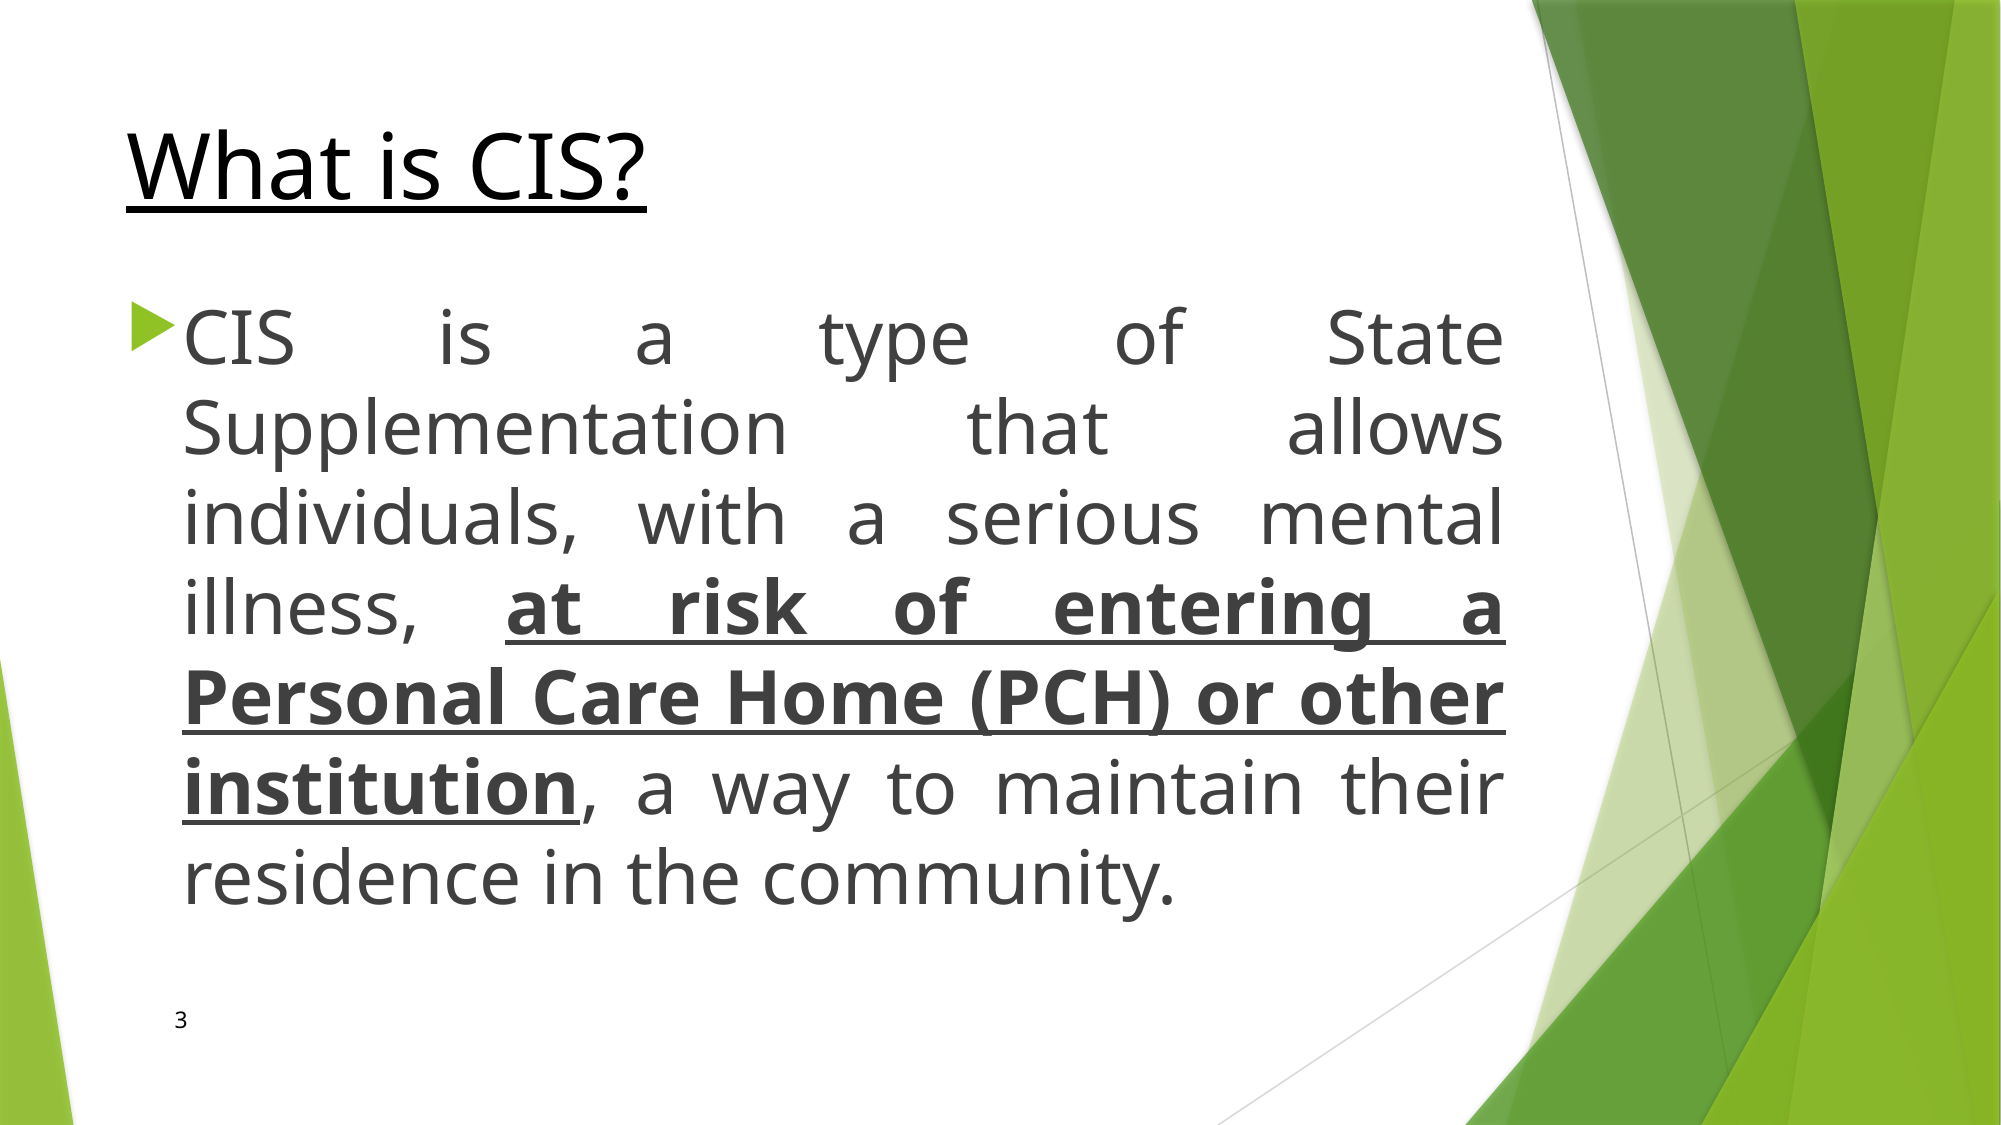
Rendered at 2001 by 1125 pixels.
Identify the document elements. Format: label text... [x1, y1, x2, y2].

list CIS is a type of State Supplementation that allows individuals, with a serious mental illness, at risk of entering a Personal Care Home (PCH) or other institution, a way to maintain their residence in the community. [111, 281, 1522, 991]
slide_number 3 [129, 991, 203, 1051]
title What is CIS? [111, 99, 1522, 222]
